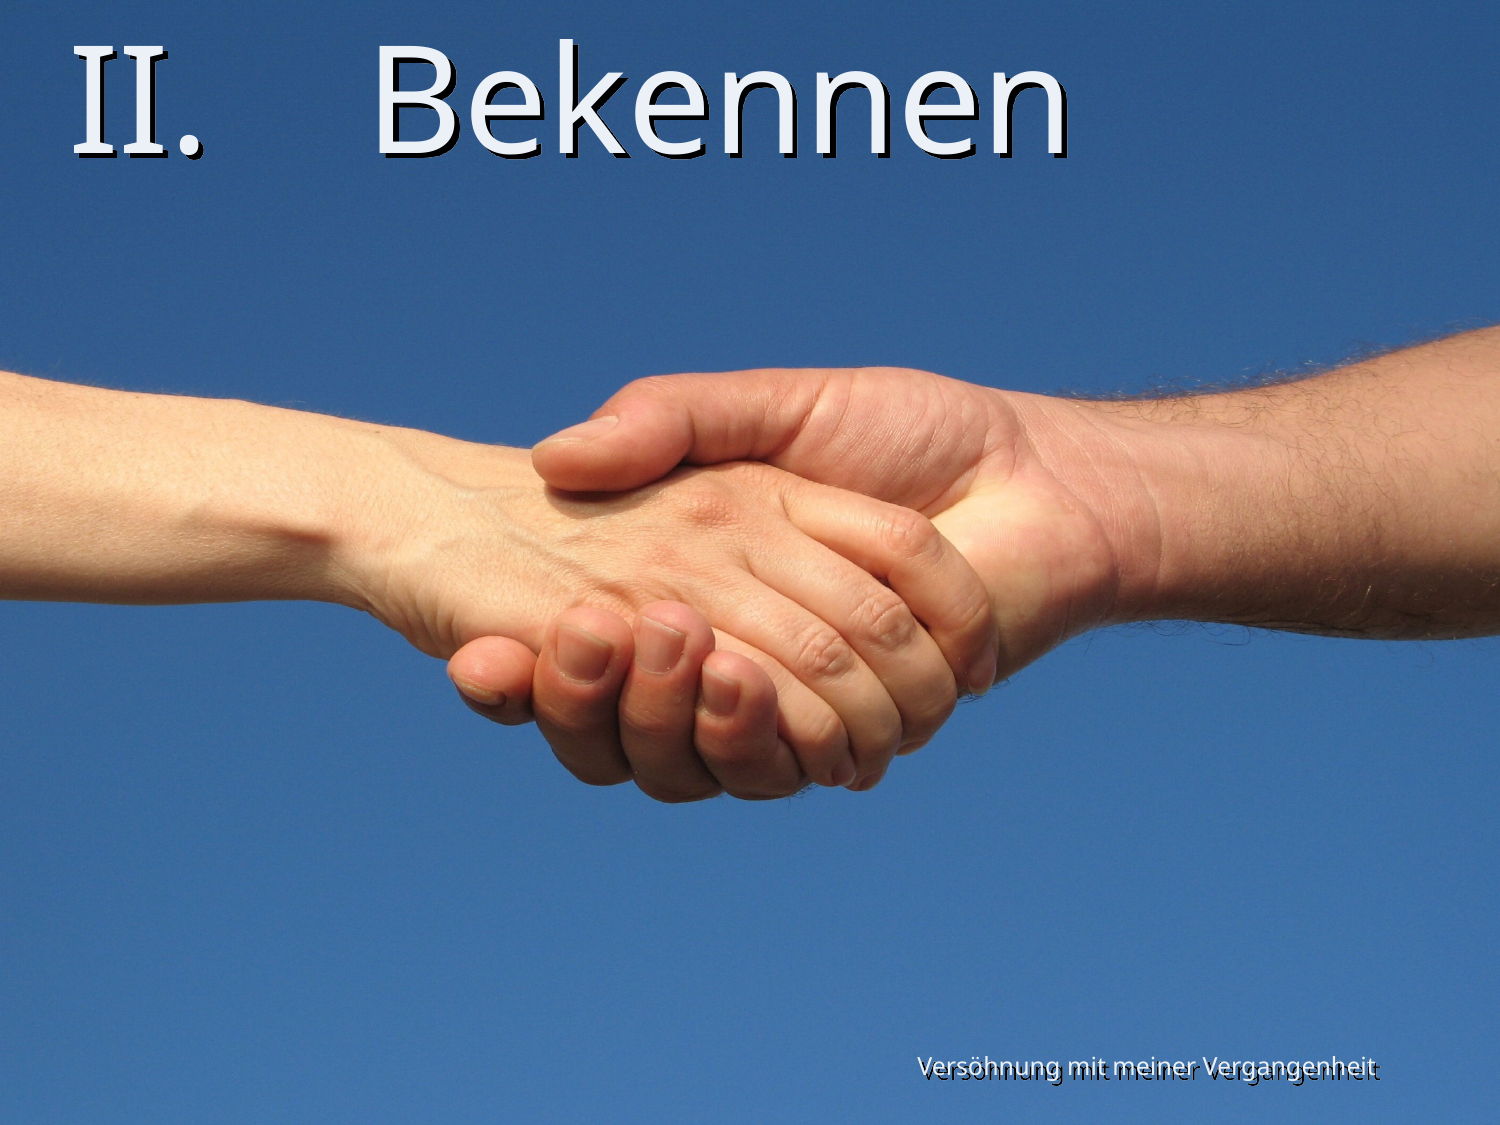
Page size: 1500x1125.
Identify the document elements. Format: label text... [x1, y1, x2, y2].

title II. Bekennen [52, 30, 1471, 235]
picture [0, 0, 1500, 1125]
text_box Versöhnung mit meiner Vergangenheit [902, 1042, 1471, 1103]
